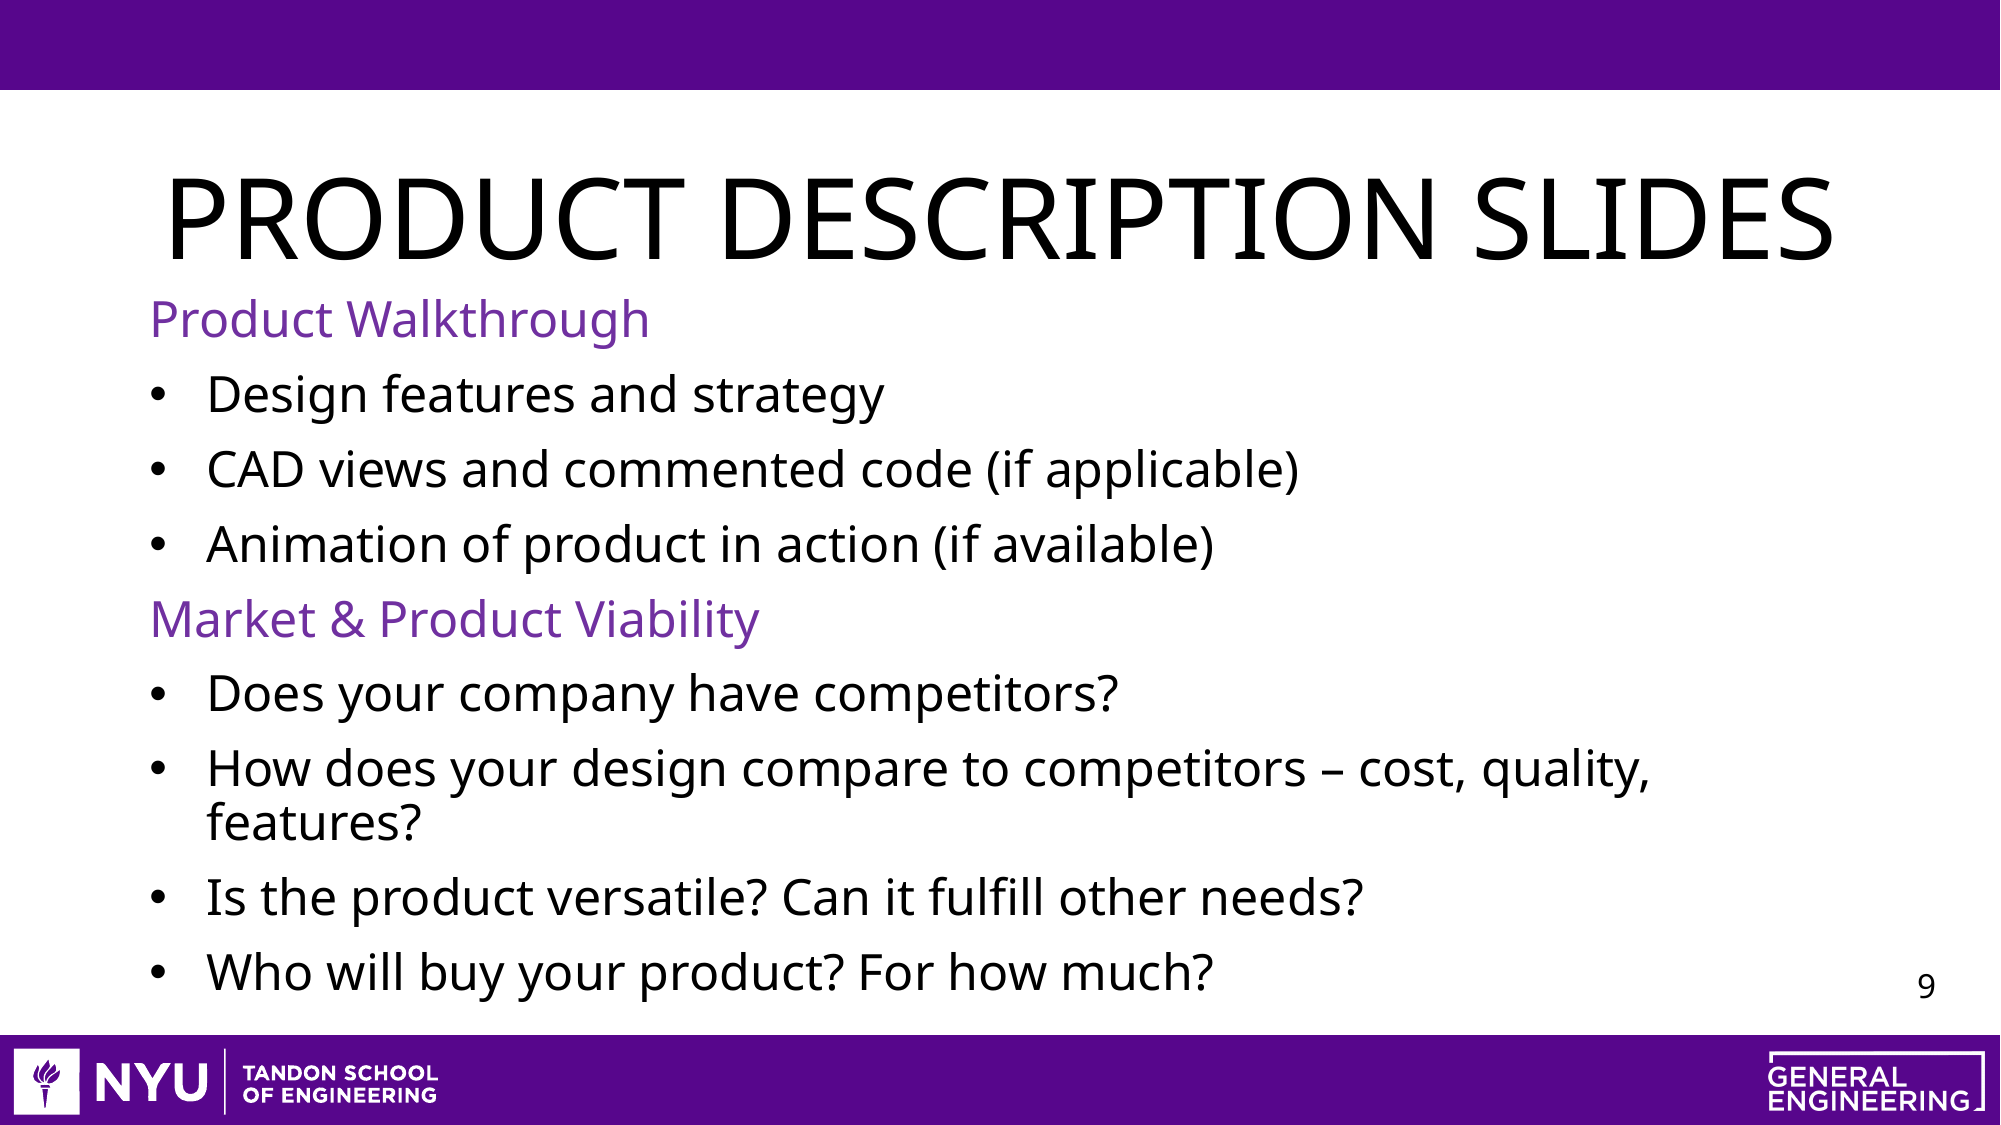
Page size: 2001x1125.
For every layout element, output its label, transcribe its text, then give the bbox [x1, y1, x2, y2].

text_box [0, 0, 2000, 91]
title PRODUCT DESCRIPTION SLIDES [31, 132, 1969, 292]
subtitle Product Walkthrough Design features and strategy CAD views and commented code (if applicable) Animation of product in action (if available) Market & Product Viability Does your company have competitors? How does your design compare to competitors – cost, quality, features? Is the product versatile? Can it fulfill other needs? Who will buy your product? For how much? [134, 312, 1871, 984]
text_box 9 [1802, 958, 1951, 1013]
picture [1768, 1051, 1985, 1111]
text_box [0, 1034, 2000, 1125]
picture [13, 1048, 438, 1115]
